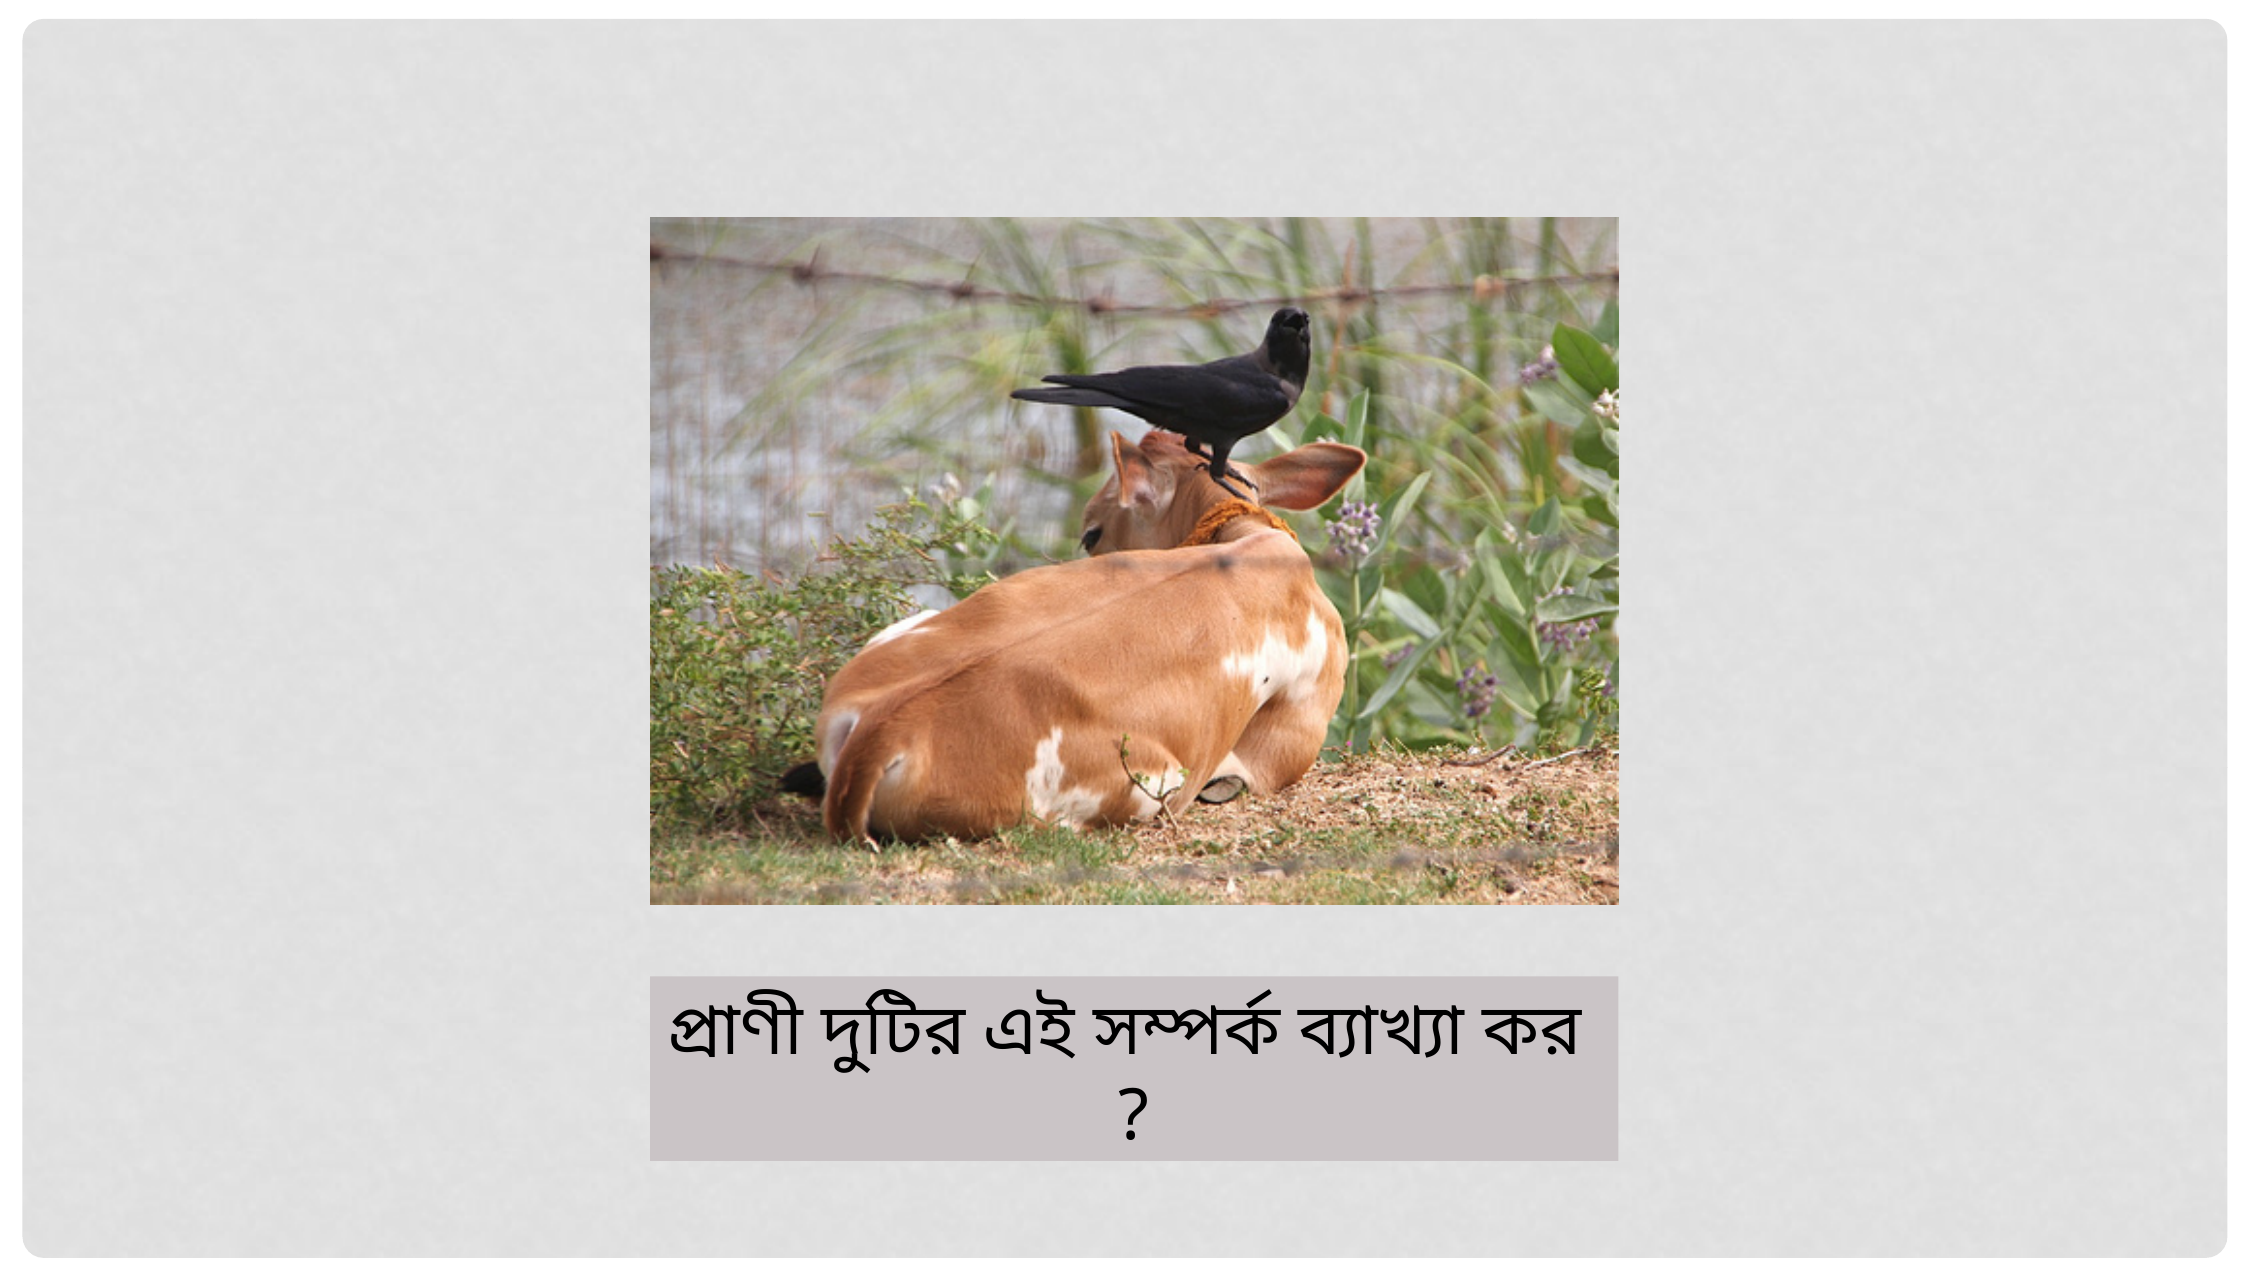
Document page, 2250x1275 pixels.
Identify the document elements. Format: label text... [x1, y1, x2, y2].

picture [649, 216, 1619, 905]
text_box প্রাণী দুটির এই সম্পর্ক ব্যাখ্যা কর ? [650, 976, 1619, 1161]
